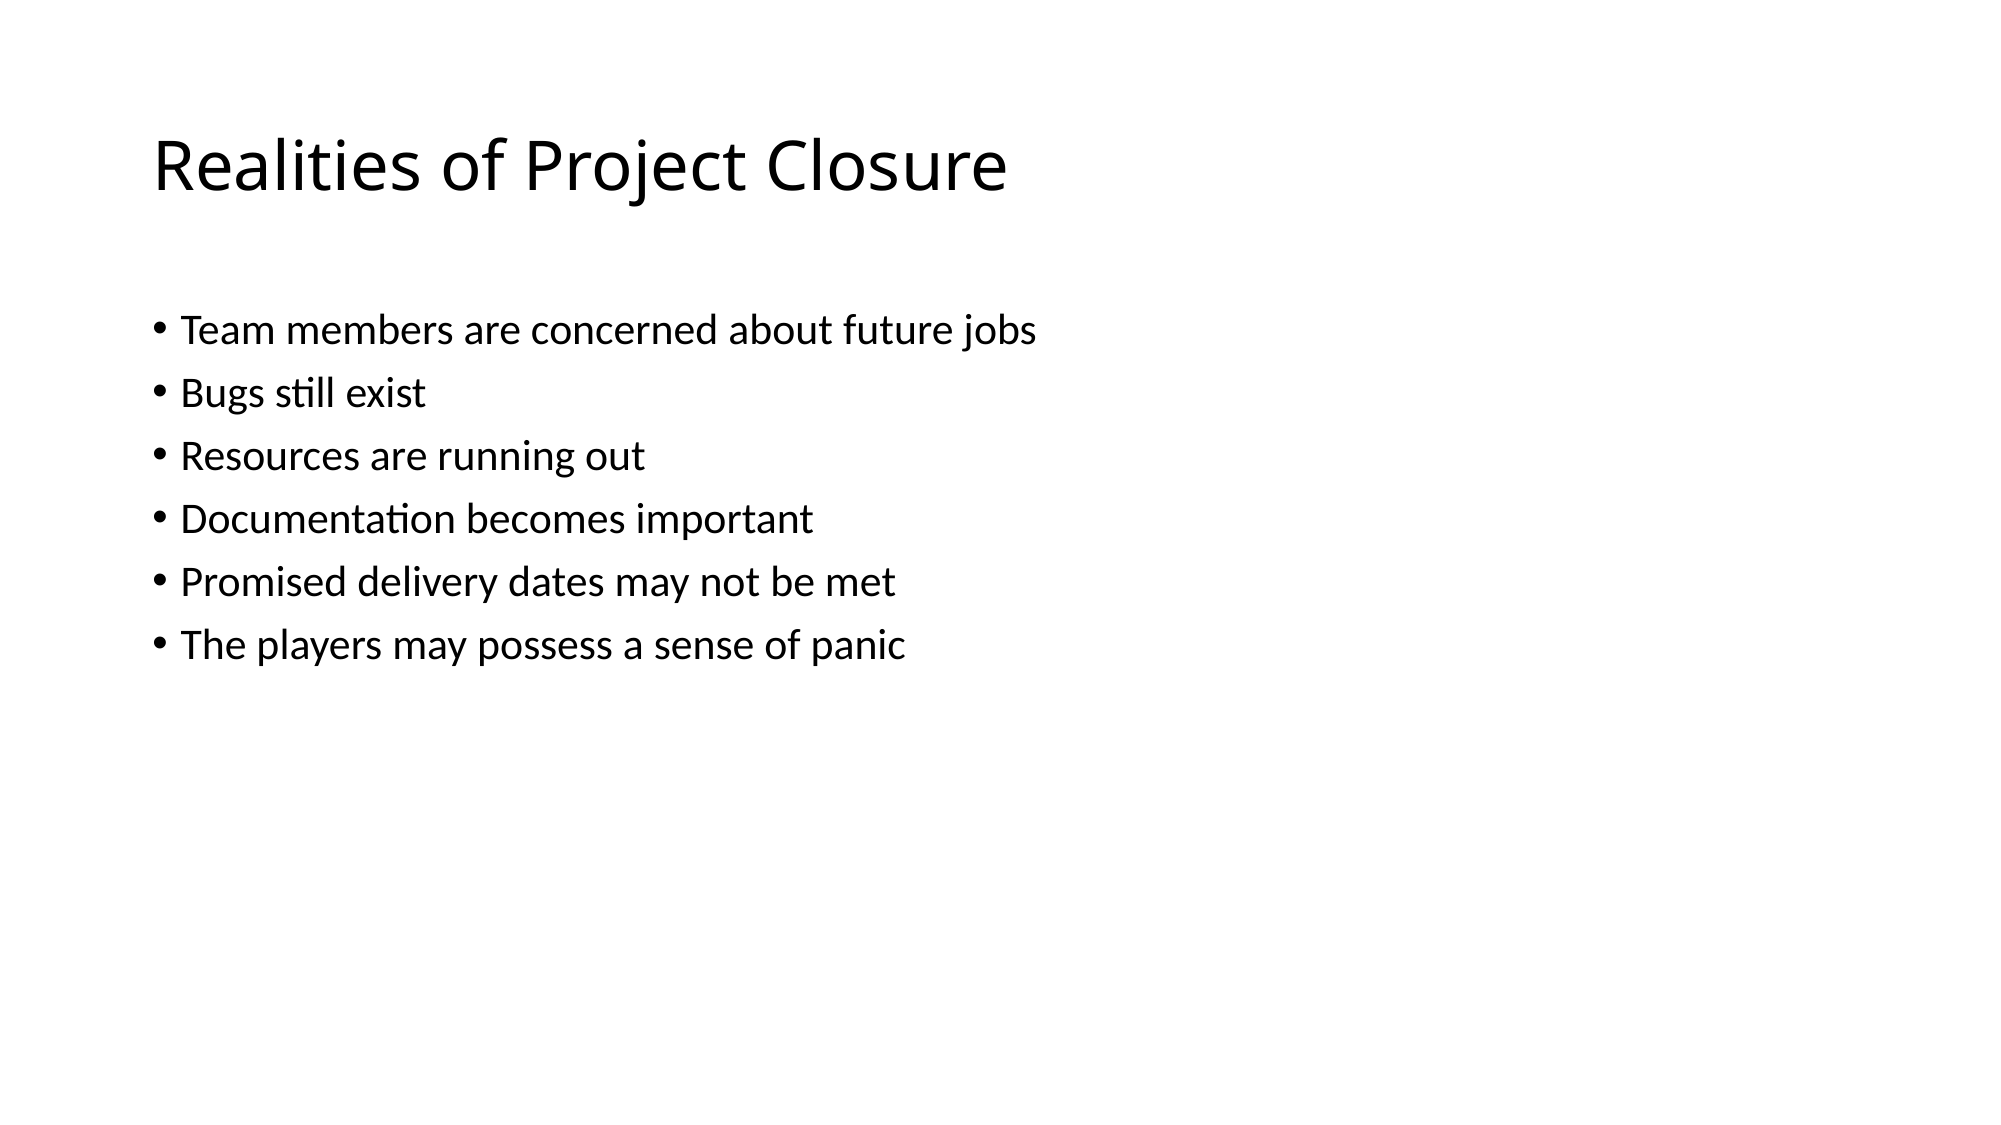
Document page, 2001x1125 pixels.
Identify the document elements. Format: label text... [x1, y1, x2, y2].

list Team members are concerned about future jobs Bugs still exist Resources are running out Documentation becomes important Promised delivery dates may not be met The players may possess a sense of panic [137, 299, 1863, 1014]
title Realities of Project Closure [137, 59, 1863, 278]
